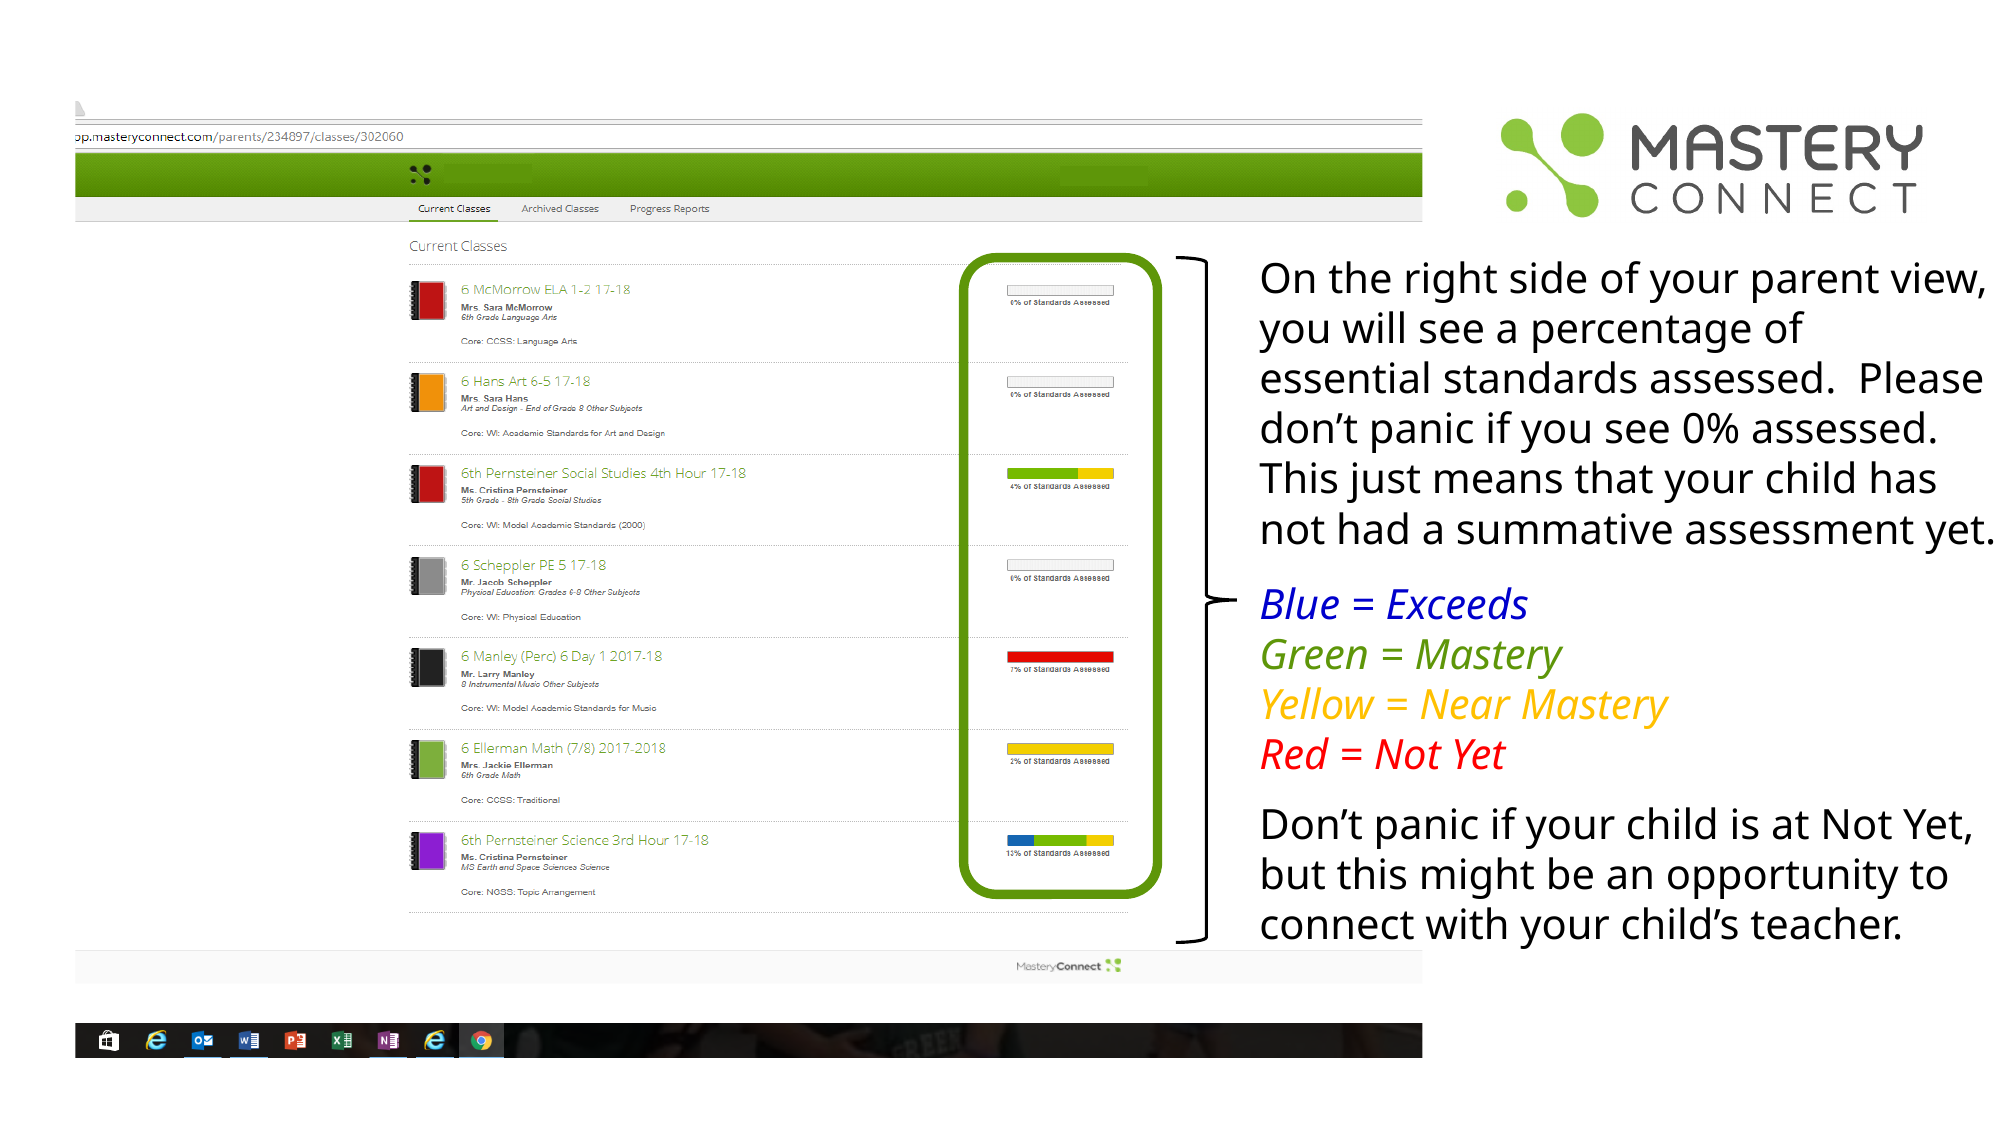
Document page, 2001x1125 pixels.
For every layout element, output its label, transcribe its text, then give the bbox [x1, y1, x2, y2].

text_box On the right side of your parent view, you will see a percentage of essential standards assessed. Please don’t panic if you see 0% assessed. This just means that your child has not had a summative assessment yet. Blue = Exceeds Green = Mastery Yellow = Near Mastery Red = Not Yet Don’t panic if your child is at Not Yet, but this might be an opportunity to connect with your child’s teacher. [1423, 244, 2000, 1010]
picture [1496, 107, 1927, 223]
picture [75, 94, 1423, 1058]
